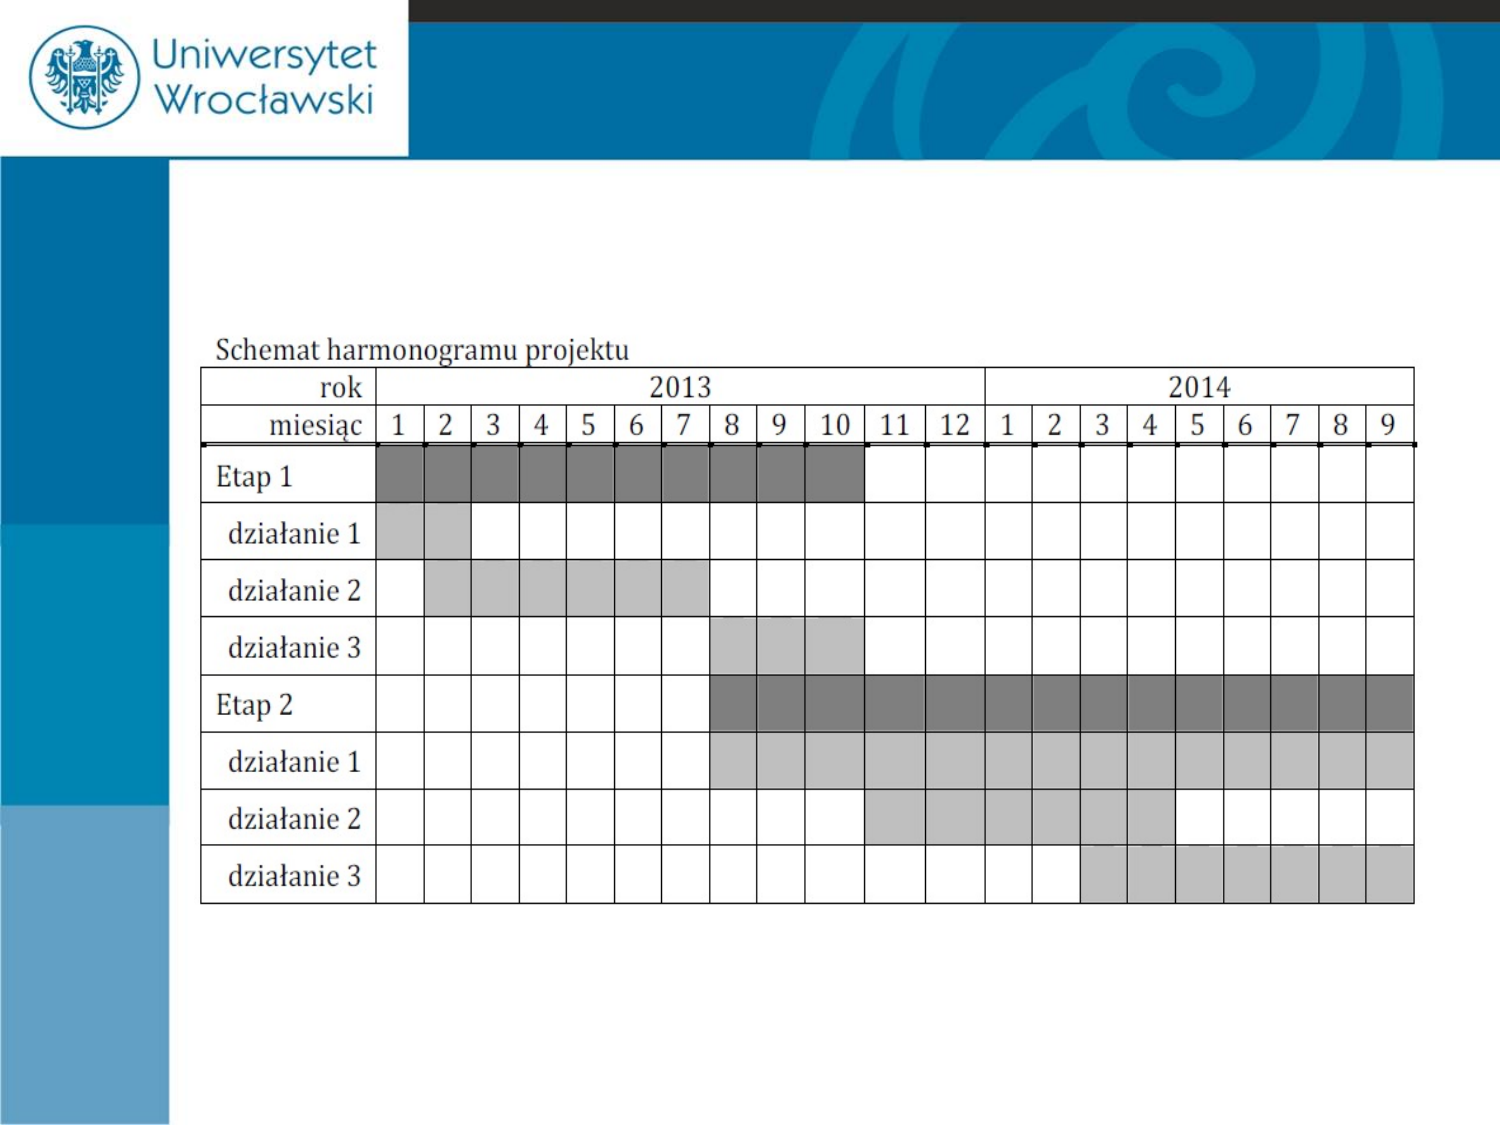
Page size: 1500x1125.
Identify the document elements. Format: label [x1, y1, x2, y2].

list [194, 314, 1426, 954]
picture [0, 0, 1500, 1125]
